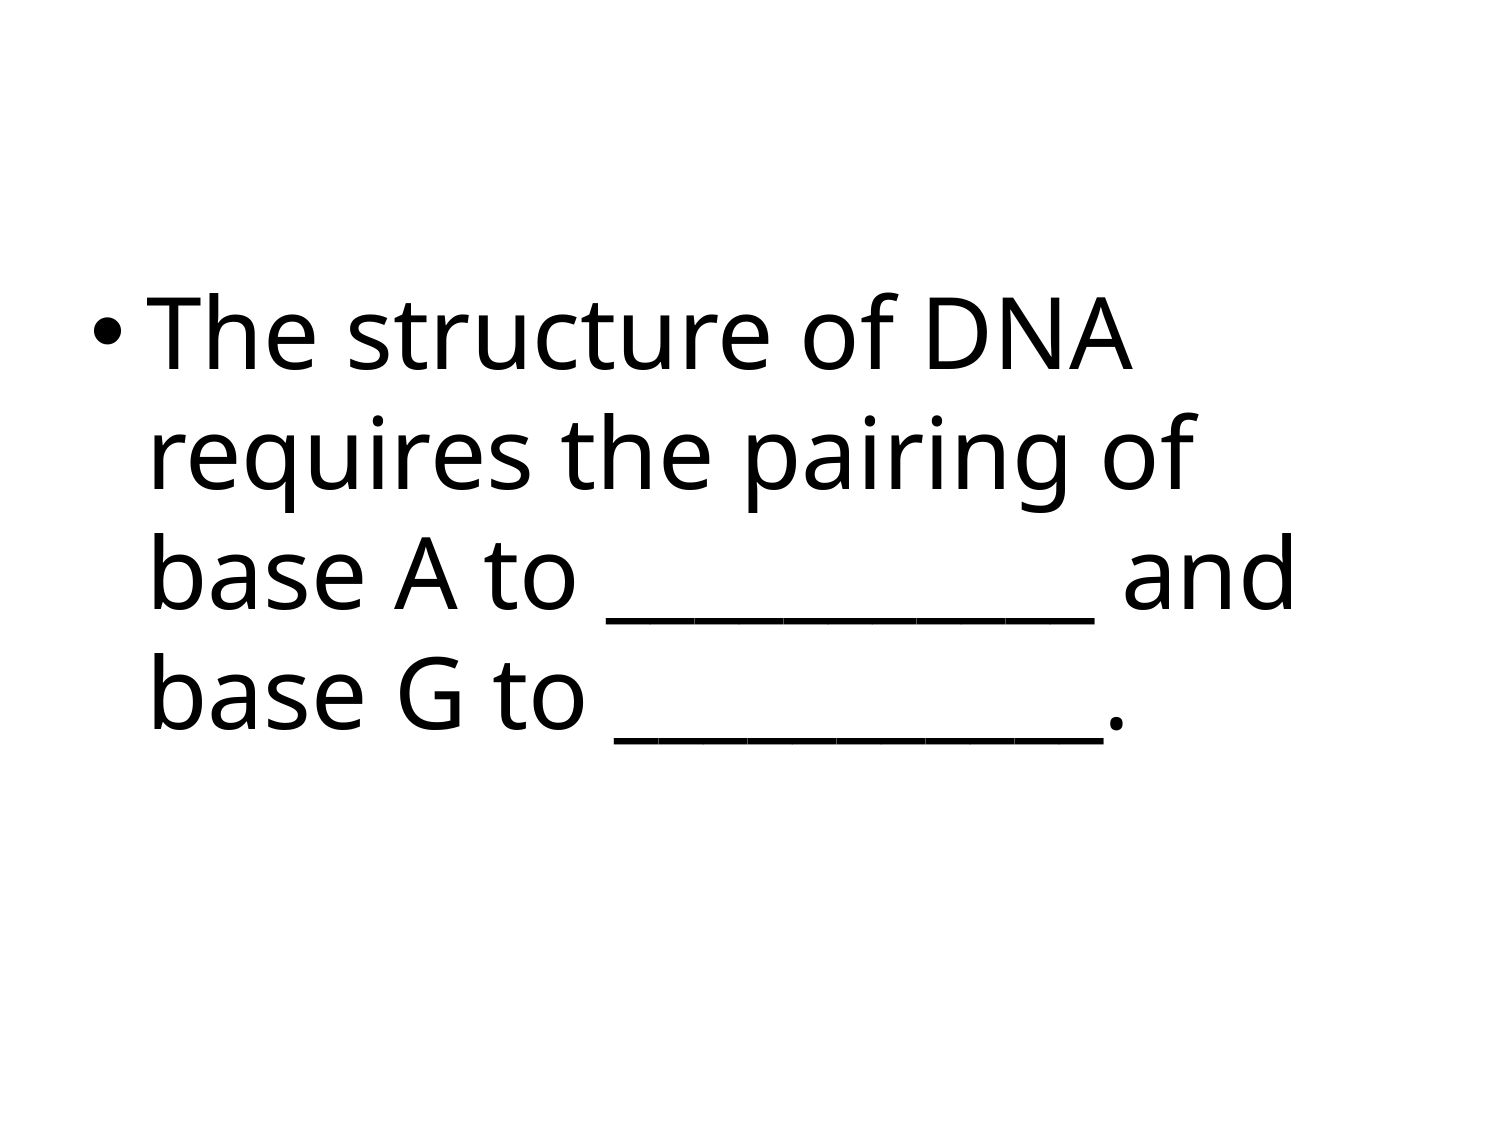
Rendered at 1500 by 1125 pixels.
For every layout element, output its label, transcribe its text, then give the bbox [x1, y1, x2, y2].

list The structure of DNA requires the pairing of base A to ___________ and base G to ___________. [75, 262, 1425, 1005]
